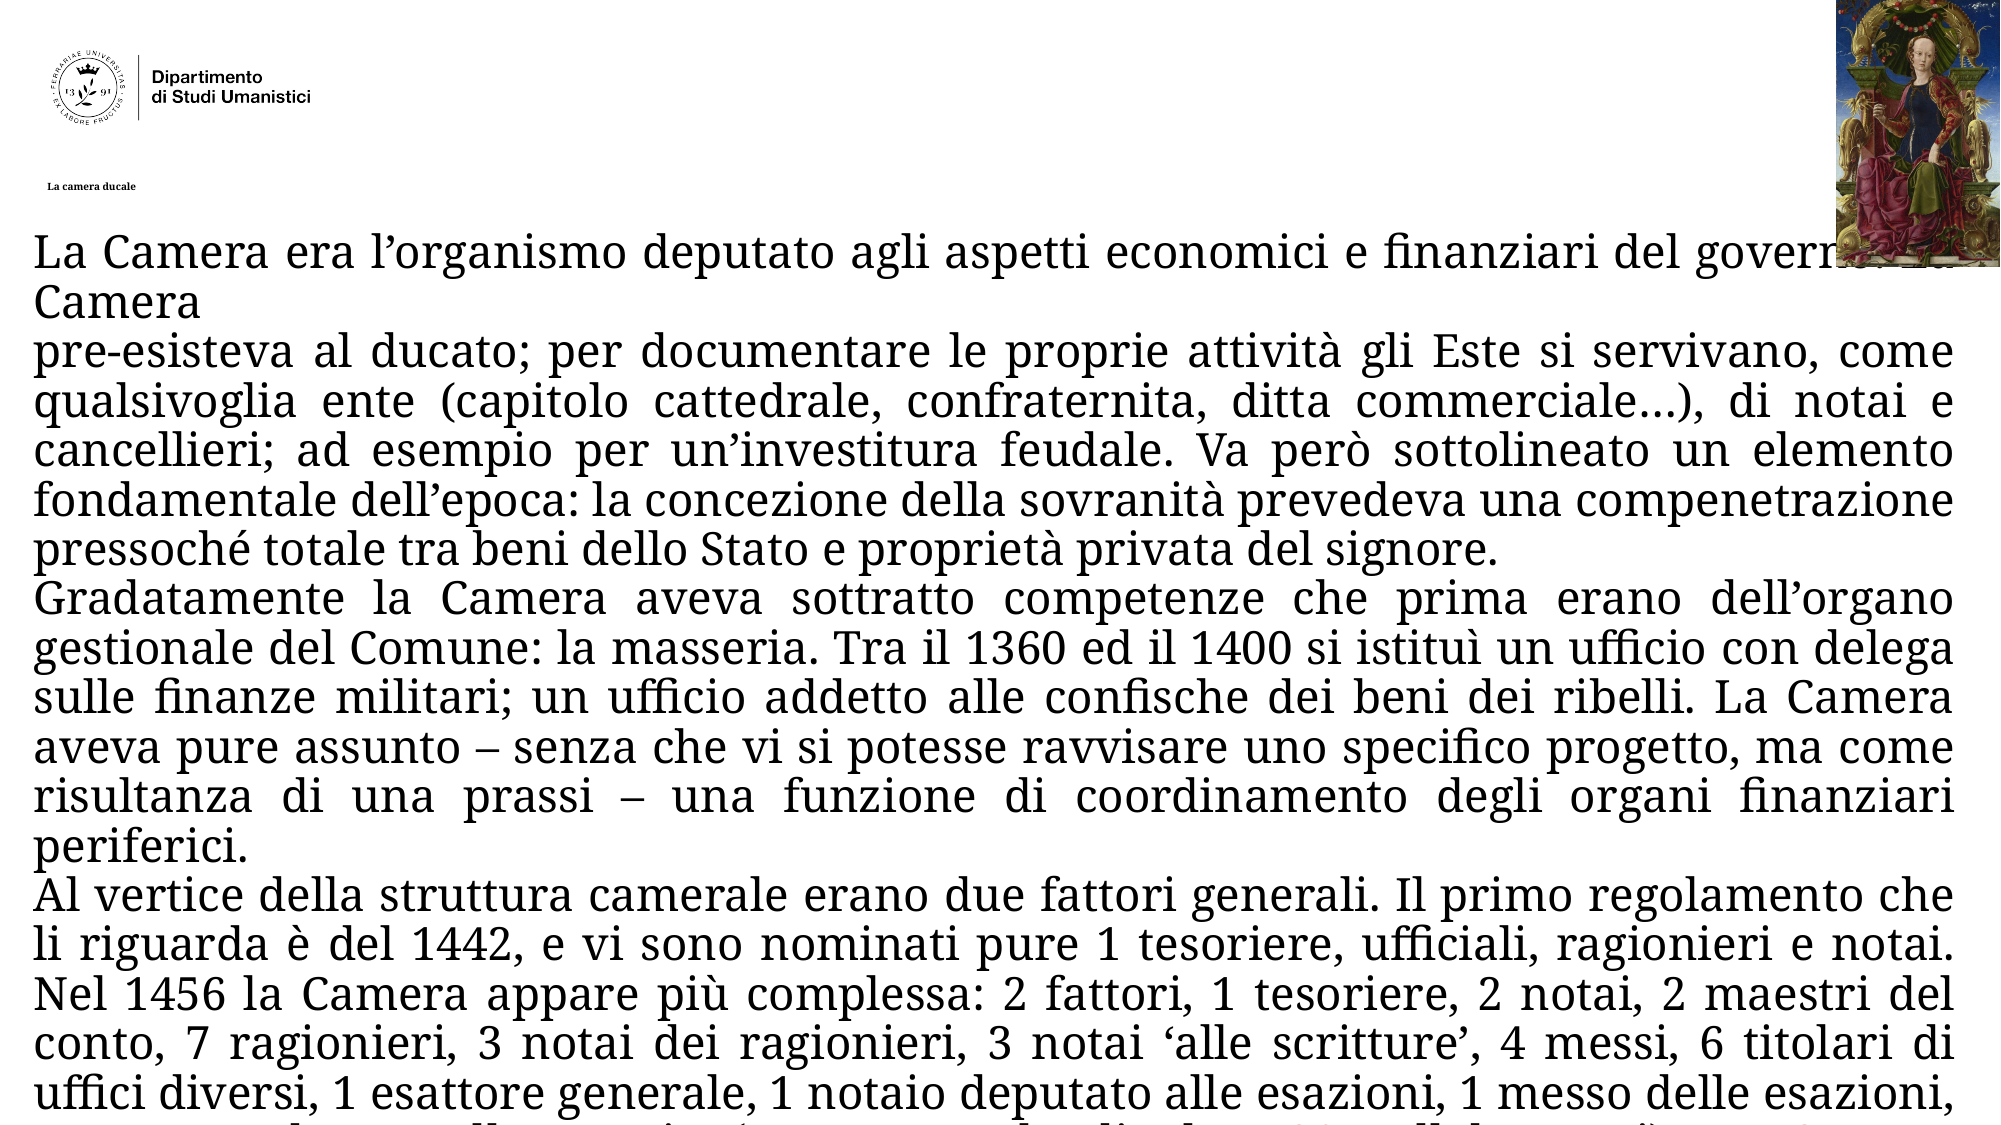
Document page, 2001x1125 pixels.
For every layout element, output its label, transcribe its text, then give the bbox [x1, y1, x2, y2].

picture [51, 50, 310, 125]
list La Camera era l’organismo deputato agli aspetti economici e finanziari del governo. La Camera pre-esisteva al ducato; per documentare le proprie attività gli Este si servivano, come qualsivoglia ente (capitolo cattedrale, confraternita, ditta commerciale…), di notai e cancellieri; ad esempio per un’investitura feudale. Va però sottolineato un elemento fondamentale dell’epoca: la concezione della sovranità prevedeva una compenetrazione pressoché totale tra beni dello Stato e proprietà privata del signore. Gradatamente la Camera aveva sottratto competenze che prima erano dell’organo gestionale del Comune: la masseria. Tra il 1360 ed il 1400 si istituì un ufficio con delega sulle finanze militari; un ufficio addetto alle confische dei beni dei ribelli. La Camera aveva pure assunto – senza che vi si potesse ravvisare uno specifico progetto, ma come risultanza di una prassi – una funzione di coordinamento degli organi finanziari periferici. Al vertice della struttura camerale erano due fattori generali. Il primo regolamento che li riguarda è del 1442, e vi sono nominati pure 1 tesoriere, ufficiali, ragionieri e notai. Nel 1456 la Camera appare più complessa: 2 fattori, 1 tesoriere, 2 notai, 2 maestri del conto, 7 ragionieri, 3 notai dei ragionieri, 3 notai ‘alle scritture’, 4 messi, 6 titolari di uffici diversi, 1 esattore generale, 1 notaio deputato alle esazioni, 1 messo delle esazioni, 1 commendatore all’esattoria (per un totale di oltre 30 collaboratori). La Camera rappresentava una porzione preponderante dall’apparato statale; dobbiamo però sottolineare come i fattori generali ancora a fine Quattrocento fossero ancora dei sottoposti al signore, dei suoi agenti privati che curavano i suoi interessi: lo dimostra il fatto che, pur essendo ai vertici dell’organizzazione statale, negli Statuti cittadini non compaiono [18, 221, 1972, 1125]
picture [1836, 0, 2000, 267]
title La camera ducale [32, 119, 1452, 221]
